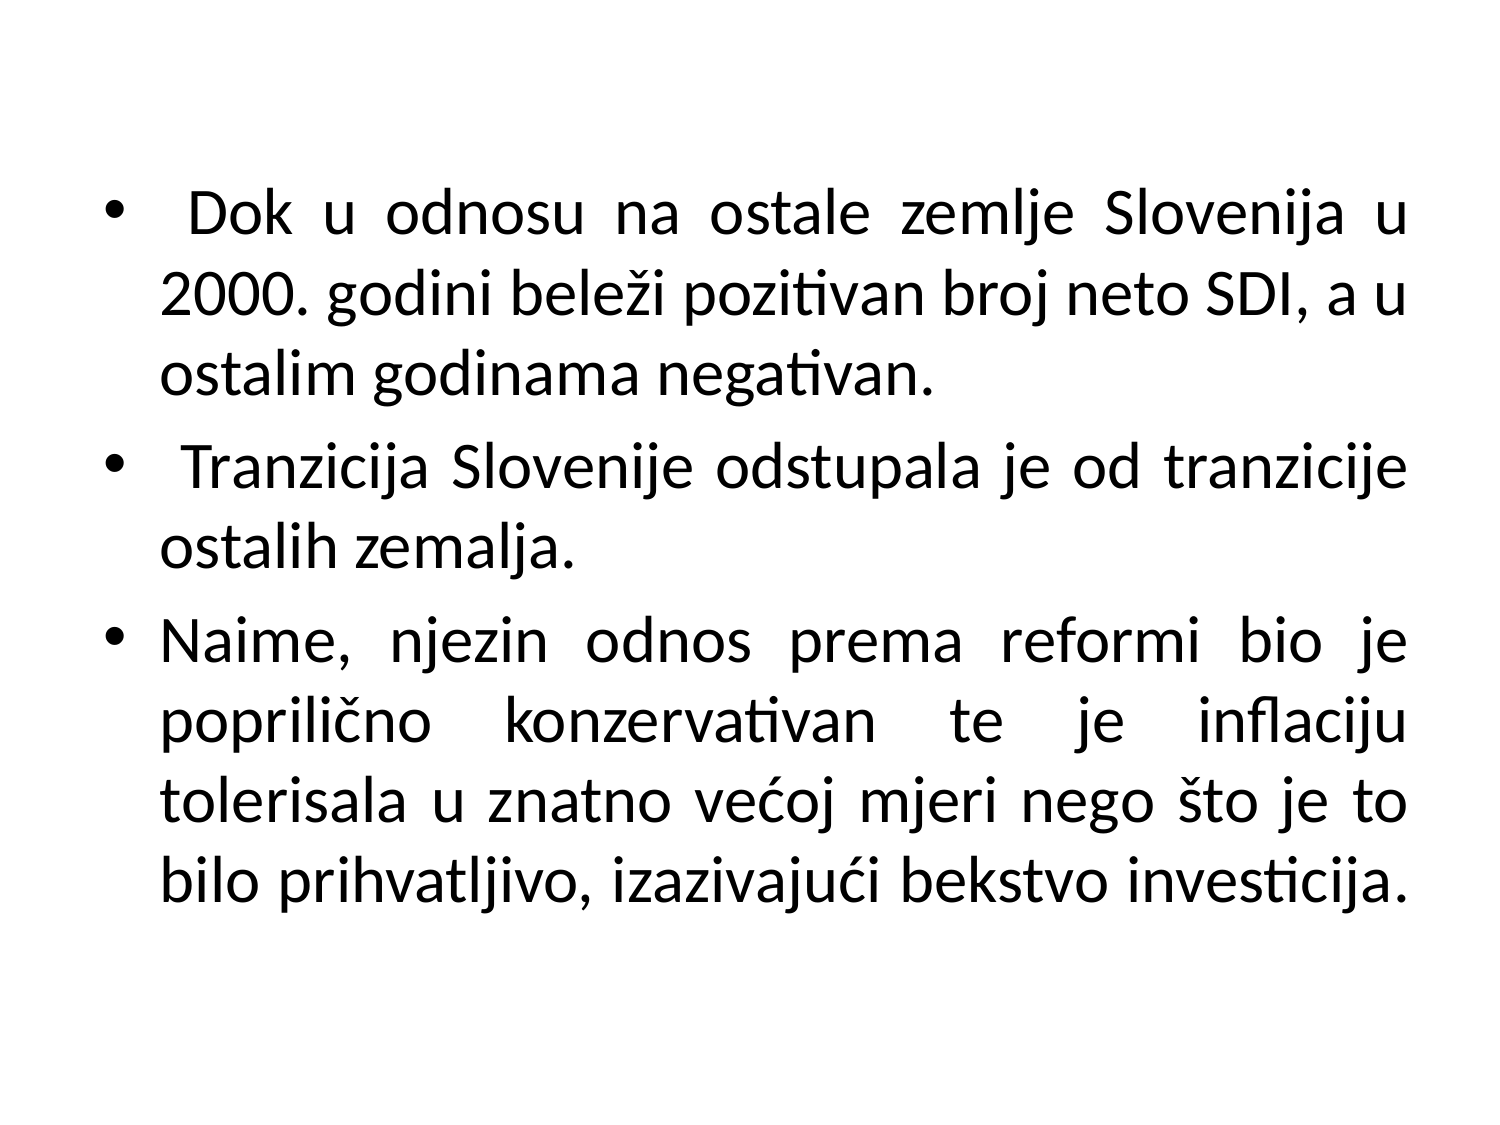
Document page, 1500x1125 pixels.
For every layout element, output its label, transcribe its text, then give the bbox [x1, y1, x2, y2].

list Dok u odnosu na ostale zemlje Slovenija u 2000. godini beleži pozitivan broj neto SDI, a u ostalim godinama negativan. Tranzicija Slovenije odstupala je od tranzicije ostalih zemalja. Naime, njezin odnos prema reformi bio je poprilično konzervativan te je inflaciju tolerisala u znatno većoj mjeri nego što je to bilo prihvatljivo, izazivajući bekstvo investicija. [88, 160, 1425, 1005]
